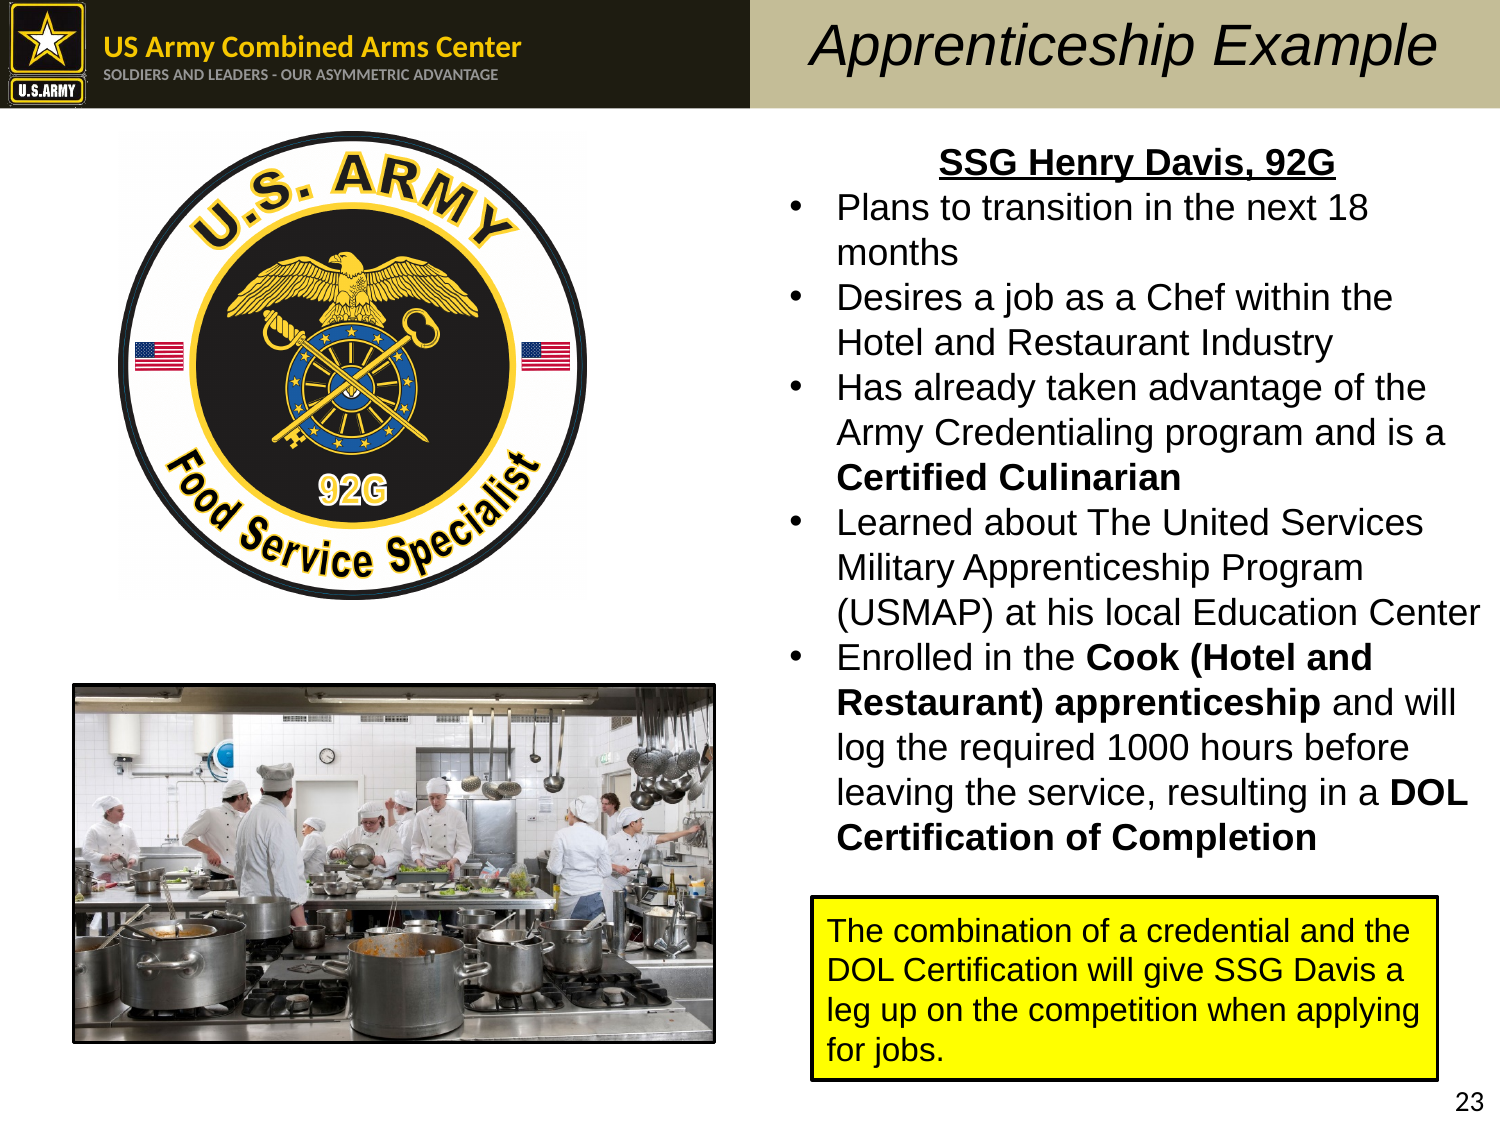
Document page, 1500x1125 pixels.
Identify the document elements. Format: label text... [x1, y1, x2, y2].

title Apprenticeship Example [750, 0, 1500, 105]
text_box SSG Henry Davis, 92G Plans to transition in the next 18 months Desires a job as a Chef within the Hotel and Restaurant Industry Has already taken advantage of the Army Credentialing program and is a Certified Culinarian Learned about The United Services Military Apprenticeship Program (USMAP) at his local Education Center Enrolled in the Cook (Hotel and Restaurant) apprenticeship and will log the required 1000 hours before leaving the service, resulting in a DOL Certification of Completion [774, 130, 1500, 1046]
text_box 23 [1440, 1074, 1500, 1125]
picture [74, 686, 713, 1041]
text_box The combination of a credential and the DOL Certification will give SSG Davis a leg up on the competition when applying for jobs. [810, 895, 1440, 1082]
picture [117, 131, 587, 600]
picture [2, 0, 93, 108]
